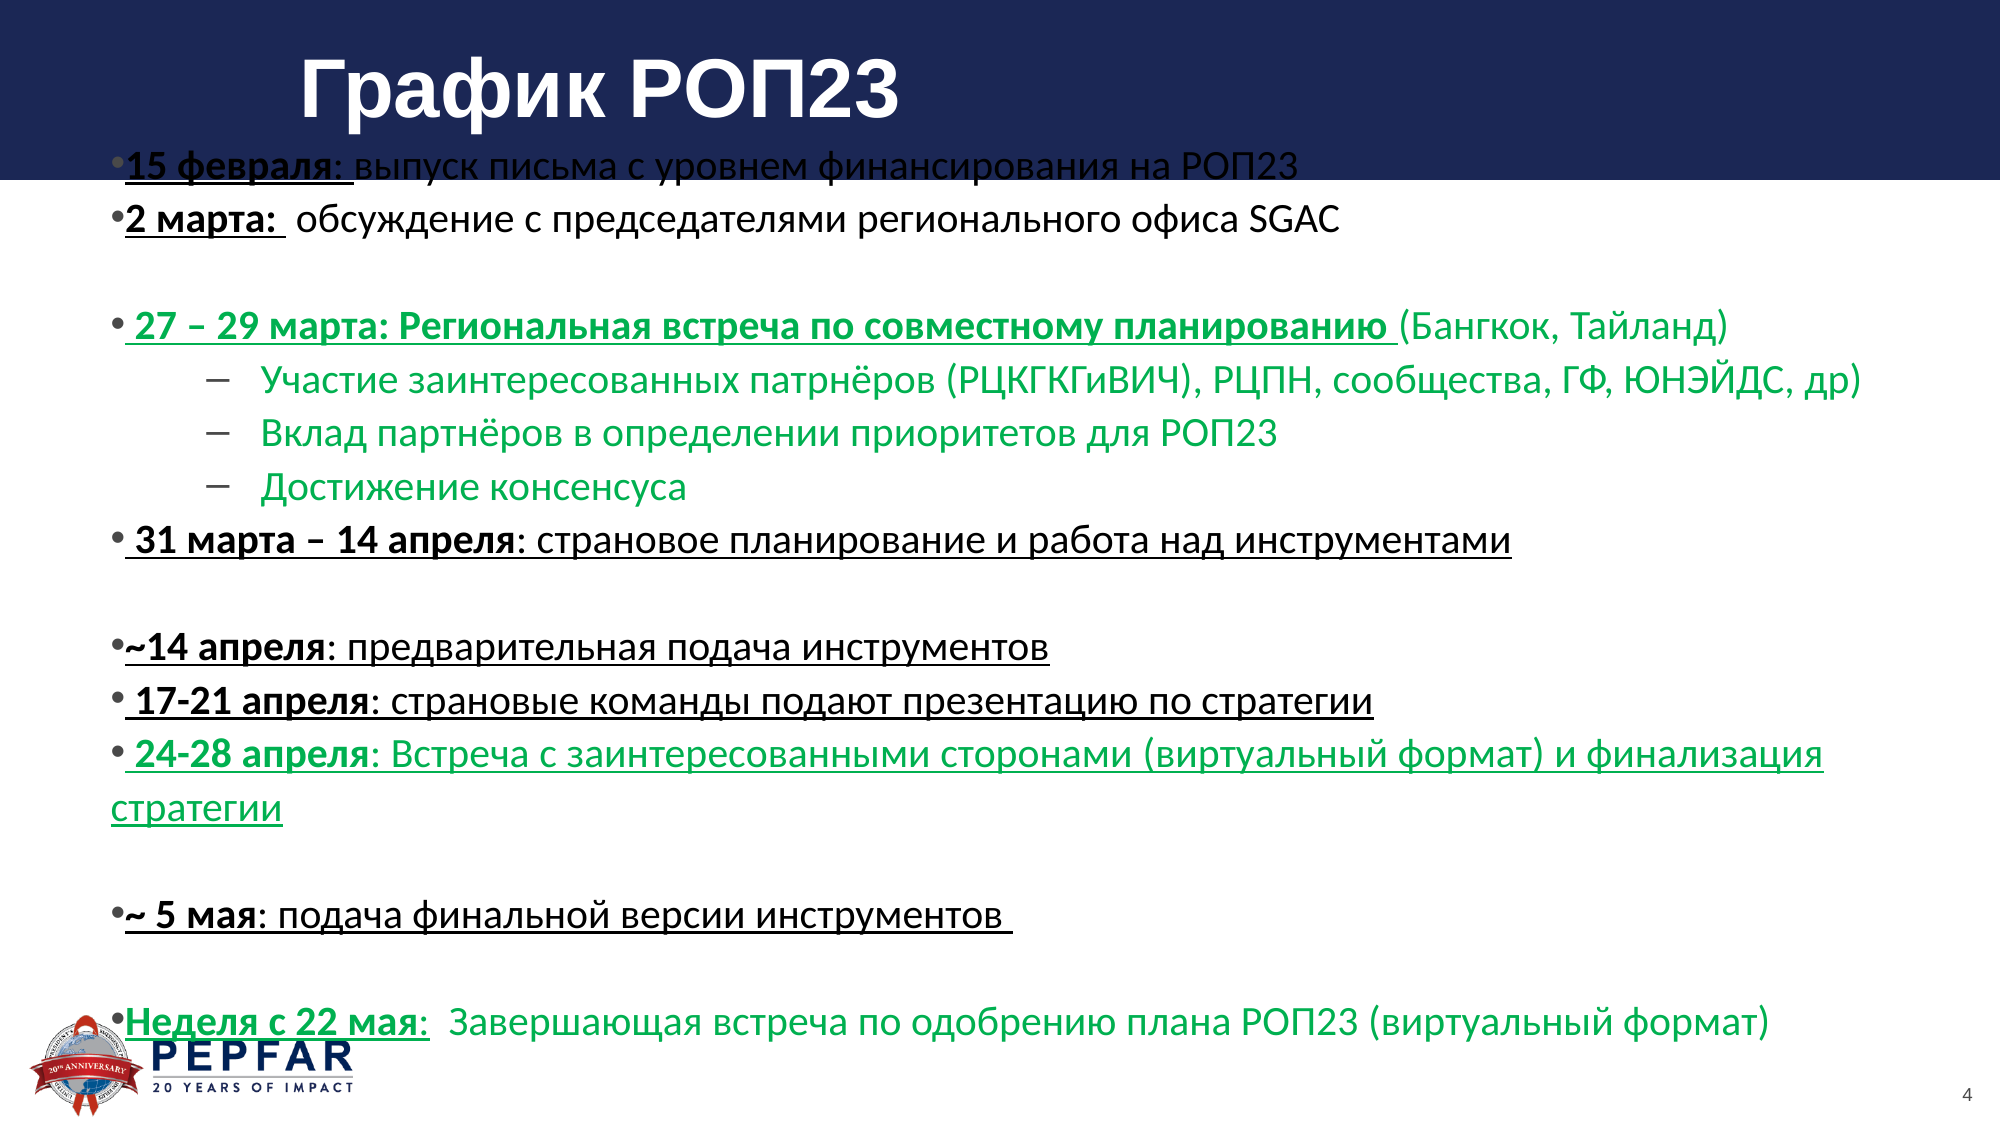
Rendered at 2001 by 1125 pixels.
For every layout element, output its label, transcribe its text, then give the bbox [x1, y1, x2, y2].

text_box График РОП23 [299, 26, 2000, 154]
picture [29, 1015, 353, 1117]
list 15 февраля: выпуск письма с уровнем финансирования на РОП23 2 марта: обсуждение с председателями регионального офиса SGAC 27 – 29 марта: Региональная встреча по совместному планированию (Бангкок, Тайланд) Участие заинтересованных патрнёров (РЦКГКГиВИЧ), РЦПН, сообщества, ГФ, ЮНЭЙДС, др) Вклад партнёров в определении приоритетов для РОП23 Достижение консенсуса 31 марта – 14 апреля: страновое планирование и работа над инструментами ~14 апреля: предварительная подача инструментов 17-21 апреля: страновые команды подают презентацию по стратегии 24-28 апреля: Встреча с заинтересованными сторонами (виртуальный формат) и финализация стратегии ~ 5 мая: подача финальной версии инструментов Неделя с 22 мая: Завершающая встреча по одобрению плана РОП23 (виртуальный формат) [95, 204, 1916, 974]
